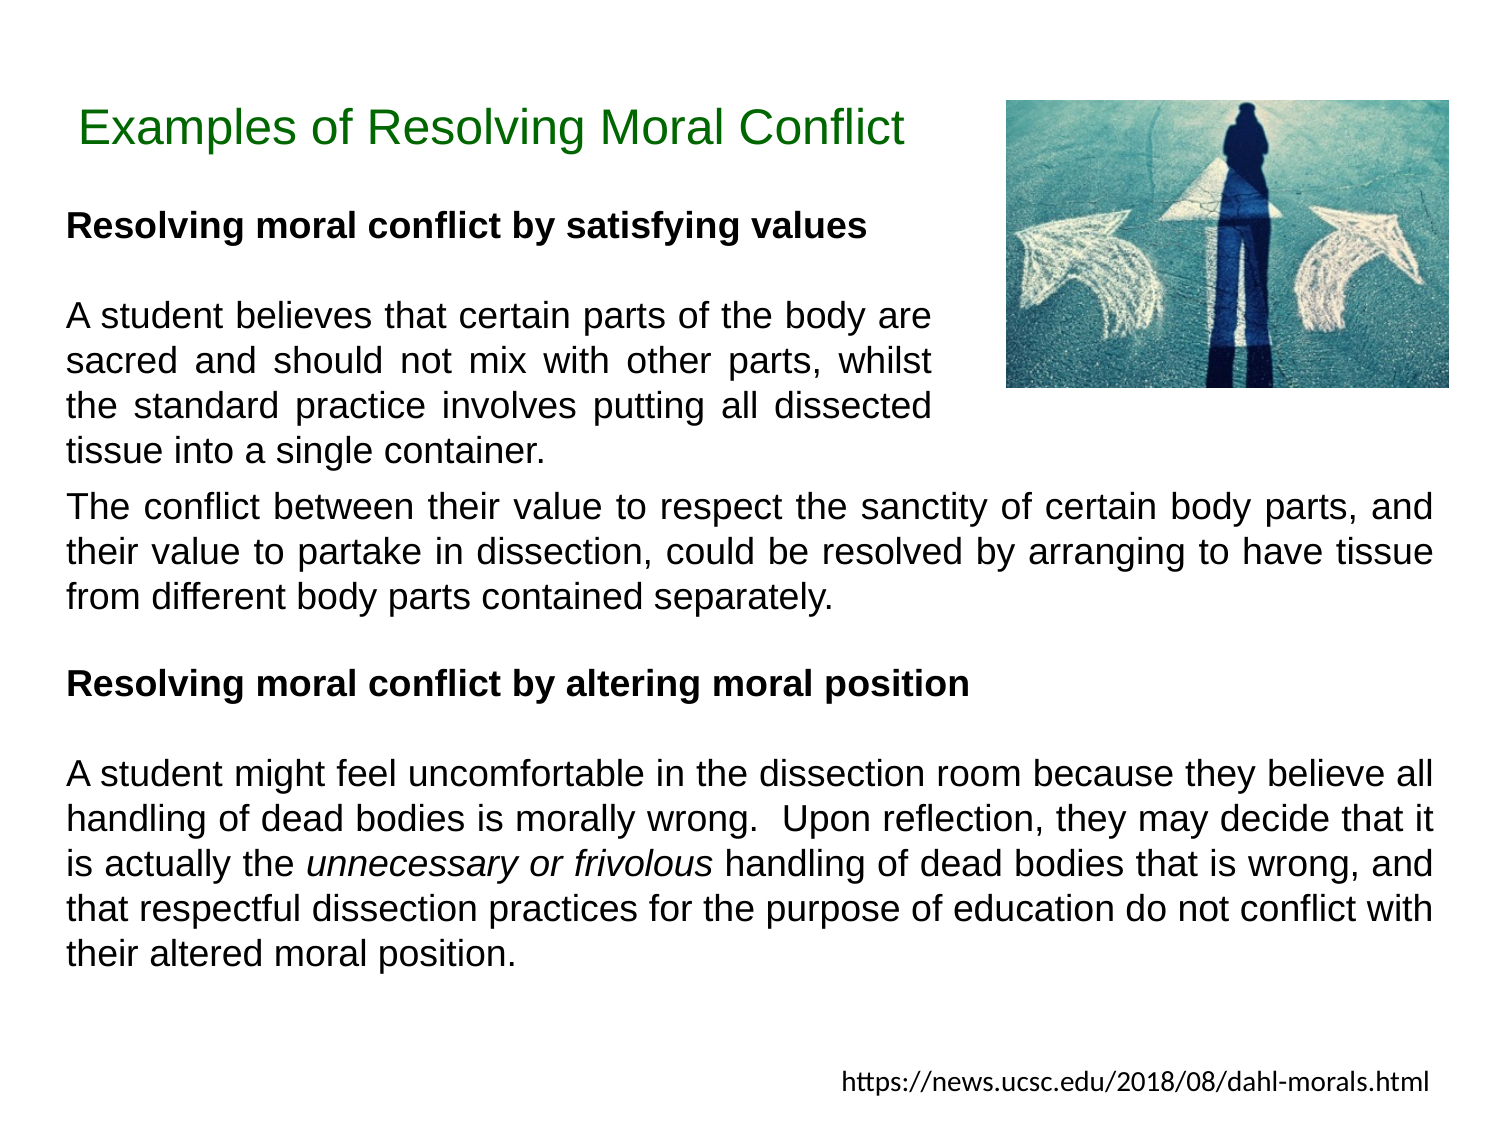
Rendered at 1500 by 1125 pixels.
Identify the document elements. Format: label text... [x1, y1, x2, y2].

text_box Resolving moral conflict by altering moral position A student might feel uncomfortable in the dissection room because they believe all handling of dead bodies is morally wrong. Upon reflection, they may decide that it is actually the unnecessary or frivolous handling of dead bodies that is wrong, and that respectful dissection practices for the purpose of education do not conflict with their altered moral position. [51, 651, 1449, 982]
text_box Examples of Resolving Moral Conflict [63, 87, 921, 162]
text_box Resolving moral conflict by satisfying values A student believes that certain parts of the body are sacred and should not mix with other parts, whilst the standard practice involves putting all dissected tissue into a single container. [51, 193, 948, 478]
picture [1006, 100, 1449, 388]
text_box The conflict between their value to respect the sanctity of certain body parts, and their value to partake in dissection, could be resolved by arranging to have tissue from different body parts contained separately. [51, 474, 1449, 625]
text_box https://news.ucsc.edu/2018/08/dahl-morals.html [826, 1054, 1446, 1105]
